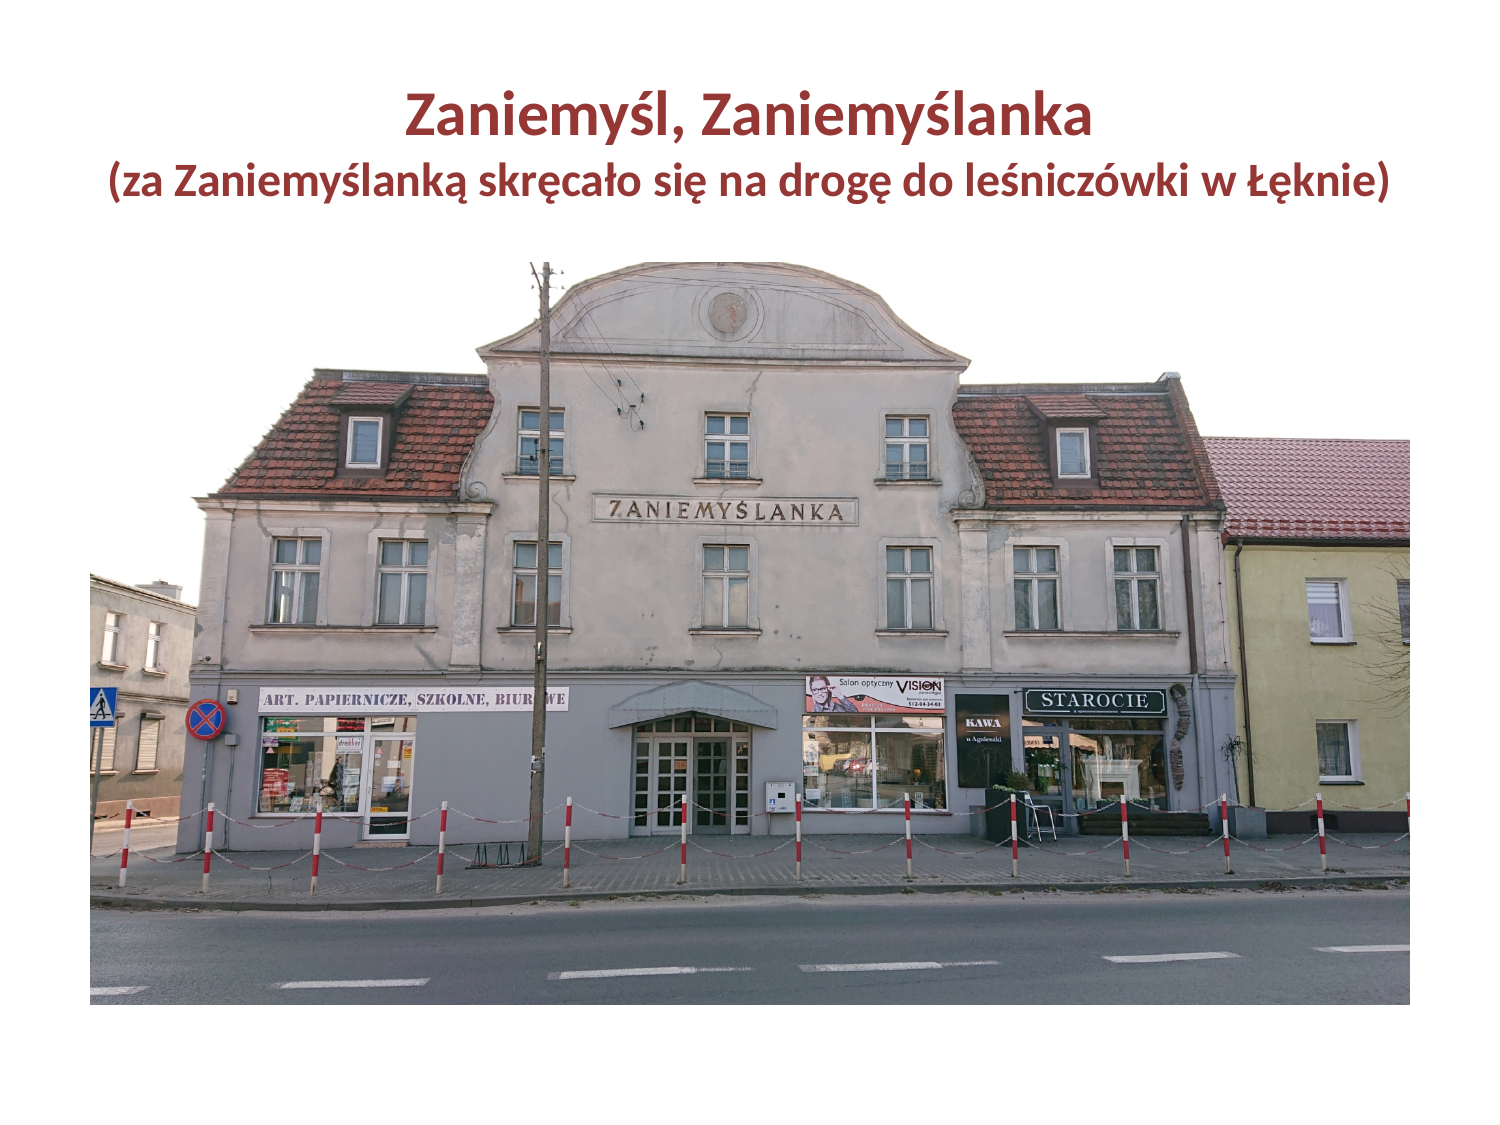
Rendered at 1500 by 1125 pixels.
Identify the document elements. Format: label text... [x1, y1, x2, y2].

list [89, 262, 1411, 1006]
title Zaniemyśl, Zaniemyślanka (za Zaniemyślanką skręcało się na drogę do leśniczówki w Łęknie) [75, 45, 1425, 233]
